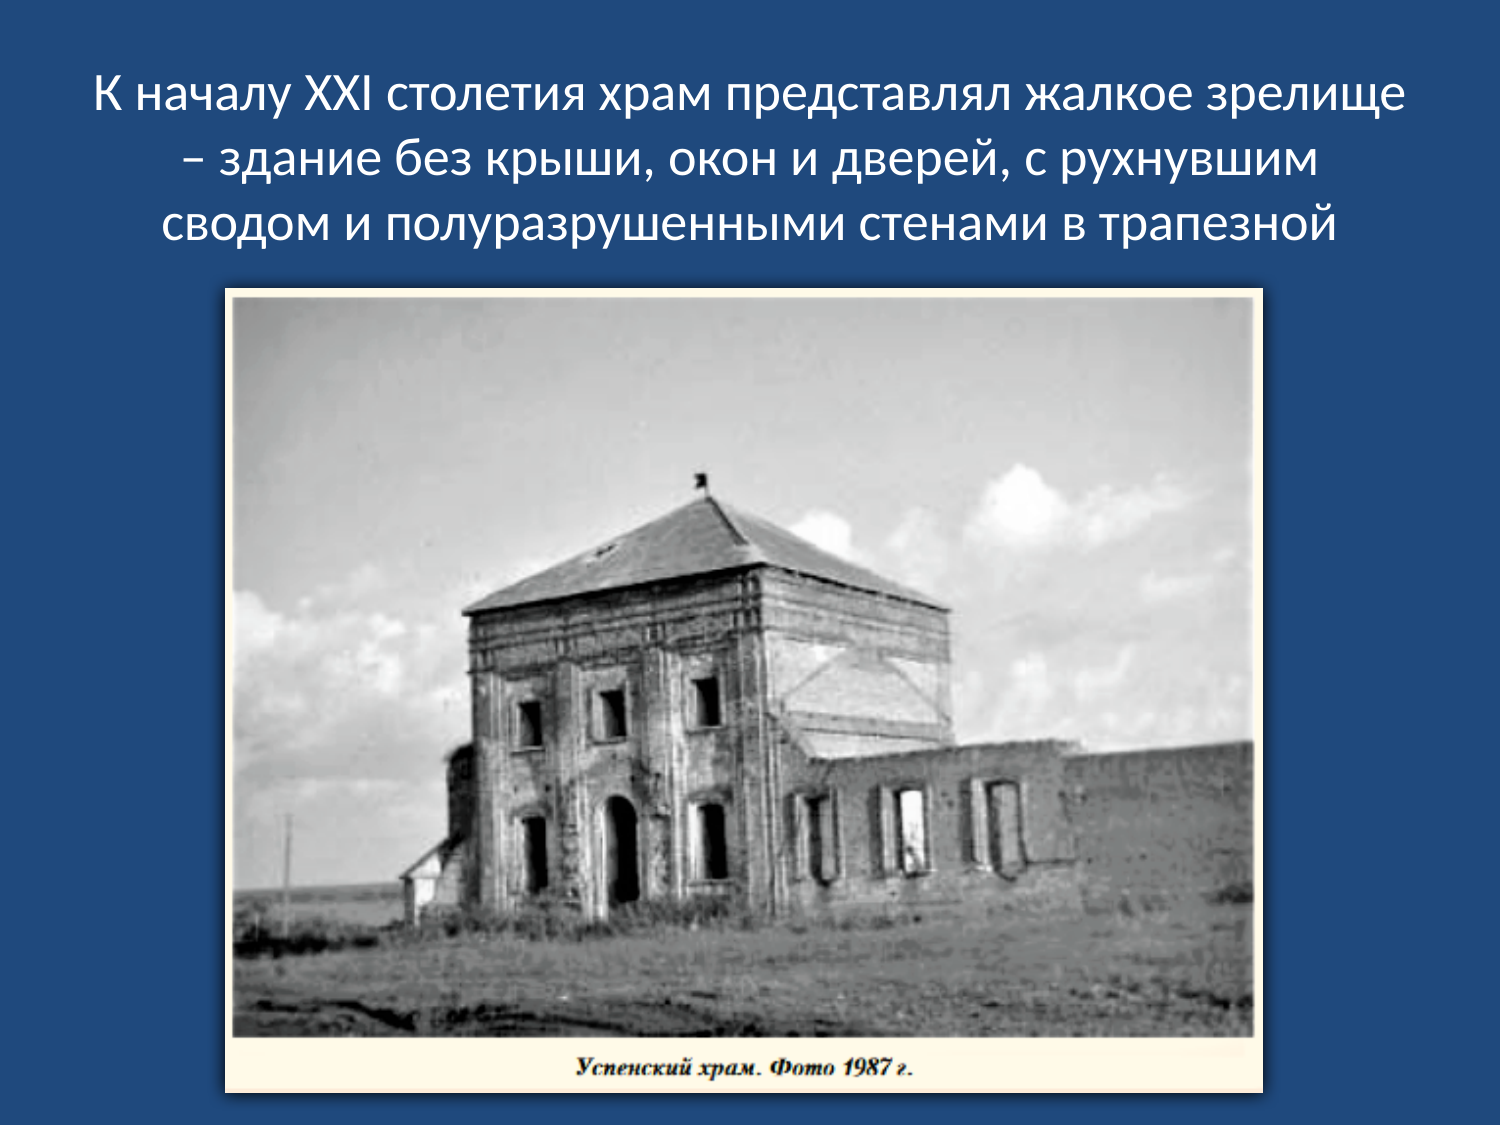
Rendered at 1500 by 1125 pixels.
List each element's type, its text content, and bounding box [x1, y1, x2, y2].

title К началу XXI столетия храм представлял жалкое зрелище – здание без крыши, окон и дверей, с рухнувшим сводом и полуразрушенными стенами в трапезной [75, 45, 1425, 263]
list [224, 287, 1263, 1093]
